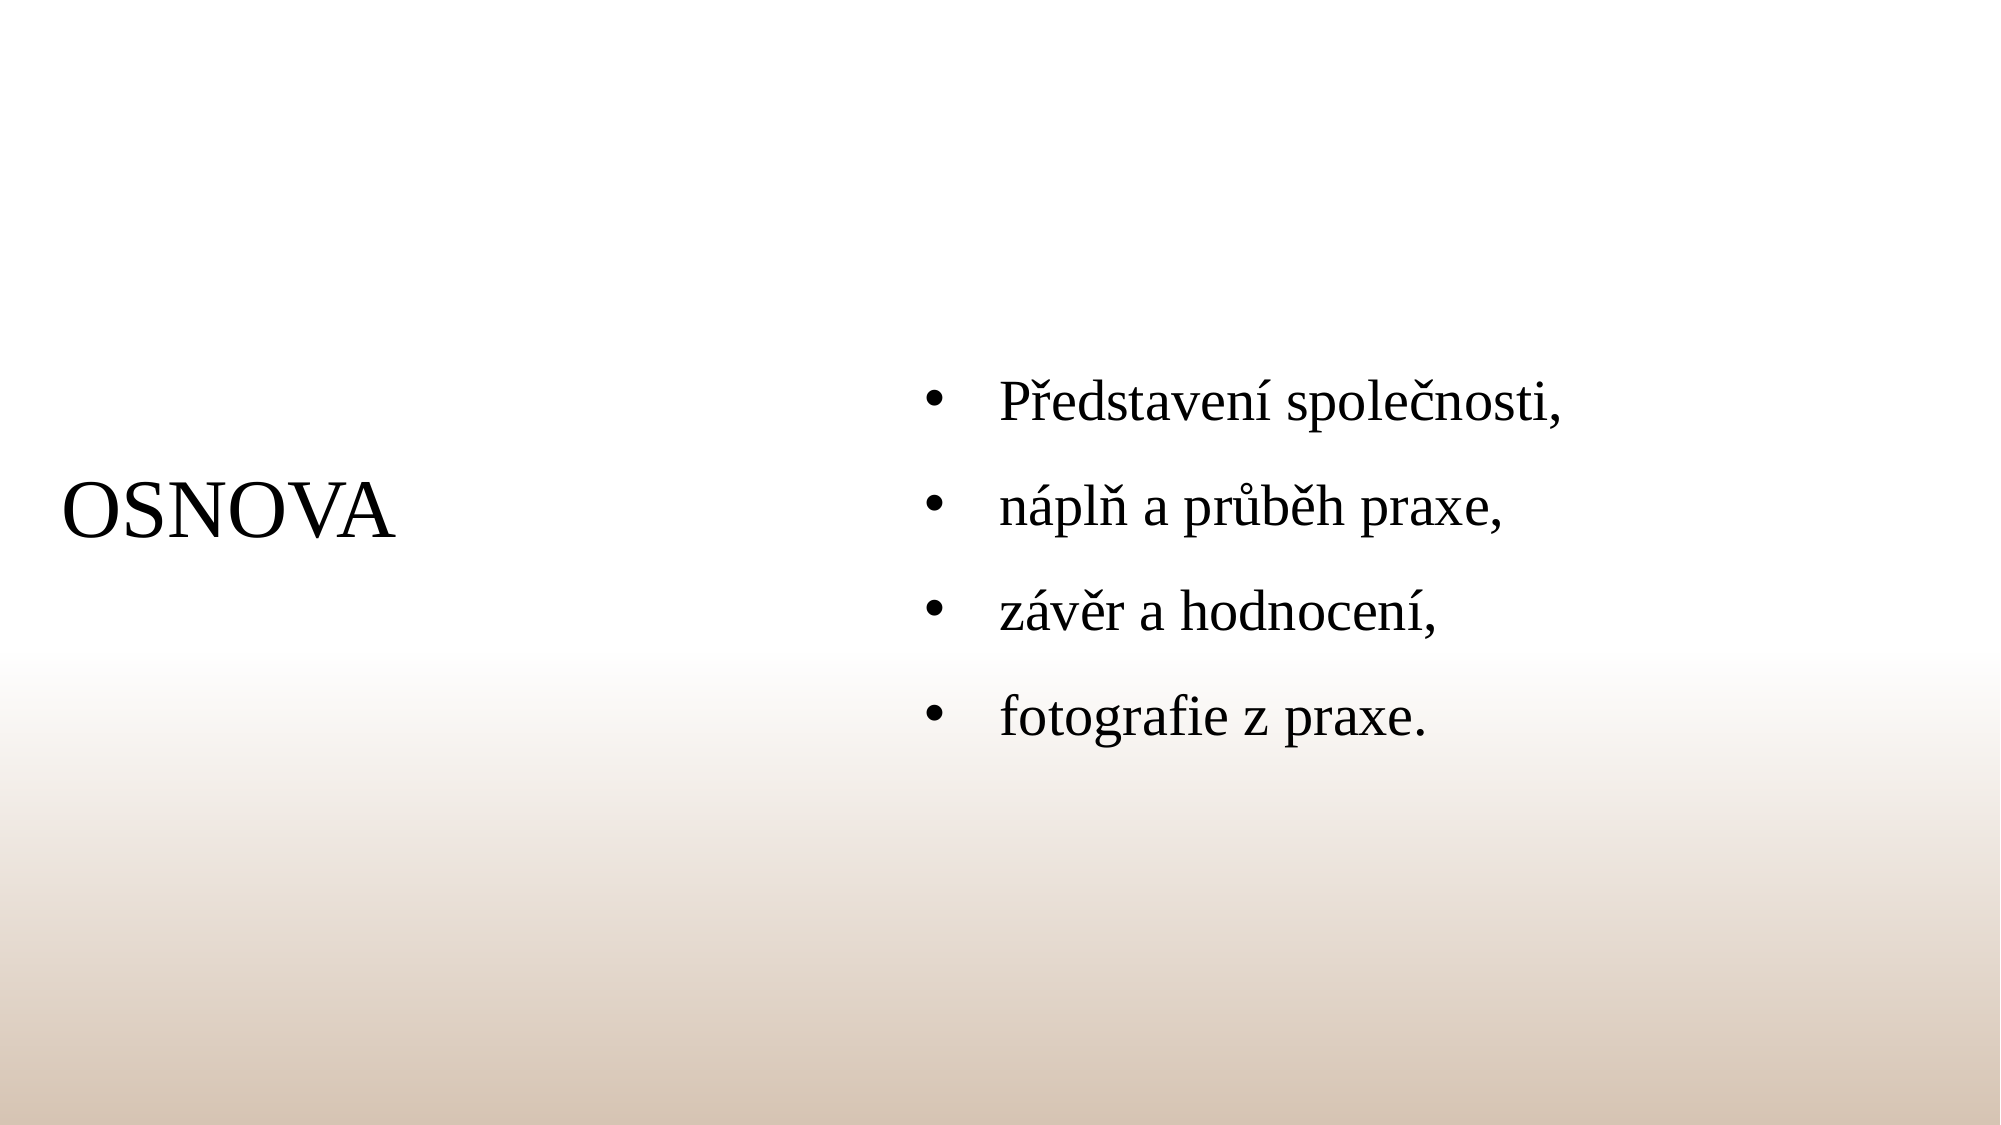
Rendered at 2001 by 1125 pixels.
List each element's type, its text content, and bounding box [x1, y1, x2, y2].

text_box Představení společnosti, náplň a průběh praxe, závěr a hodnocení, fotografie z praxe. [909, 320, 1741, 755]
text_box OSNOVA [46, 446, 512, 562]
